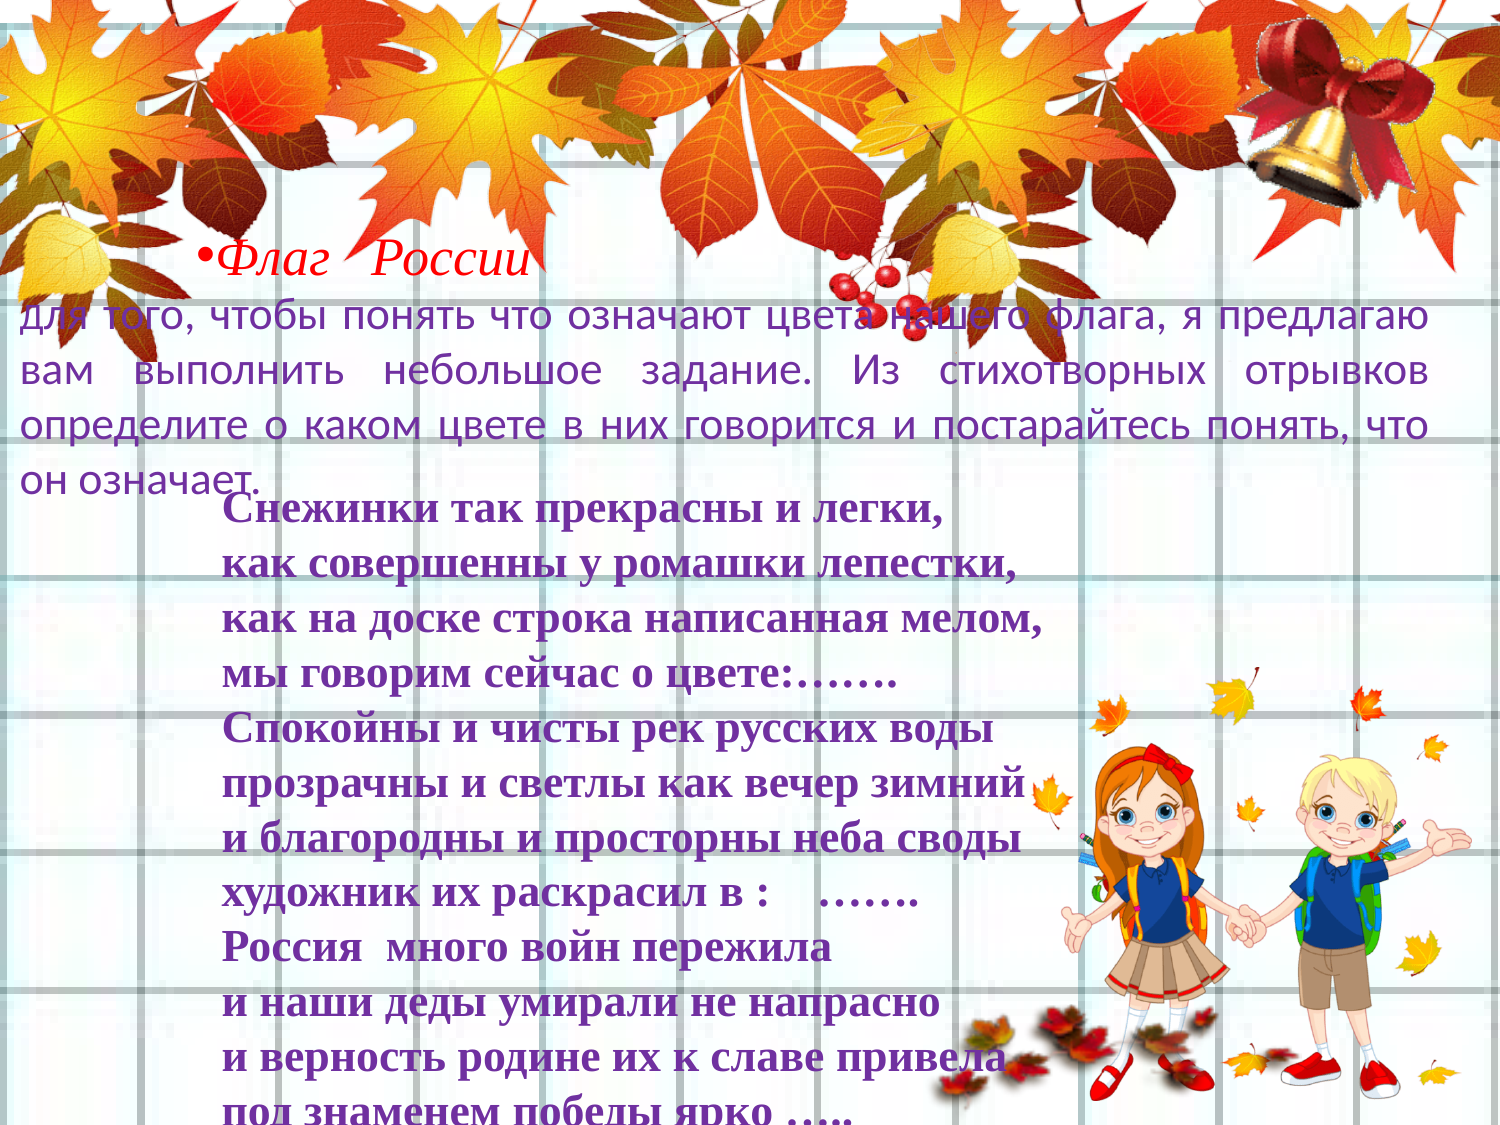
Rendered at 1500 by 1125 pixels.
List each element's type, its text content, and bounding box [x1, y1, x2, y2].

picture [0, 0, 1500, 1125]
text_box Для того, чтобы понять что означают цвета нашего флага, я предлагаю вам выполнить небольшое задание. Из стихотворных отрывков определите о каком цвете в них говорится и постарайтесь понять, что он означает. [4, 276, 1446, 562]
text_box Снежинки так прекрасны и легки, как совершенны у ромашки лепестки, как на доске строка написанная мелом, мы говорим сейчас о цвете:……. Спокойны и чисты рек русских воды прозрачны и светлы как вечер зимний и благородны и просторны неба своды художник их раскрасил в : ……. Россия много войн пережила и наши деды умирали не напрасно и верность родине их к славе привела под знаменем победы ярко ….. [206, 468, 1375, 1125]
text_box Флаг России [181, 169, 1269, 276]
